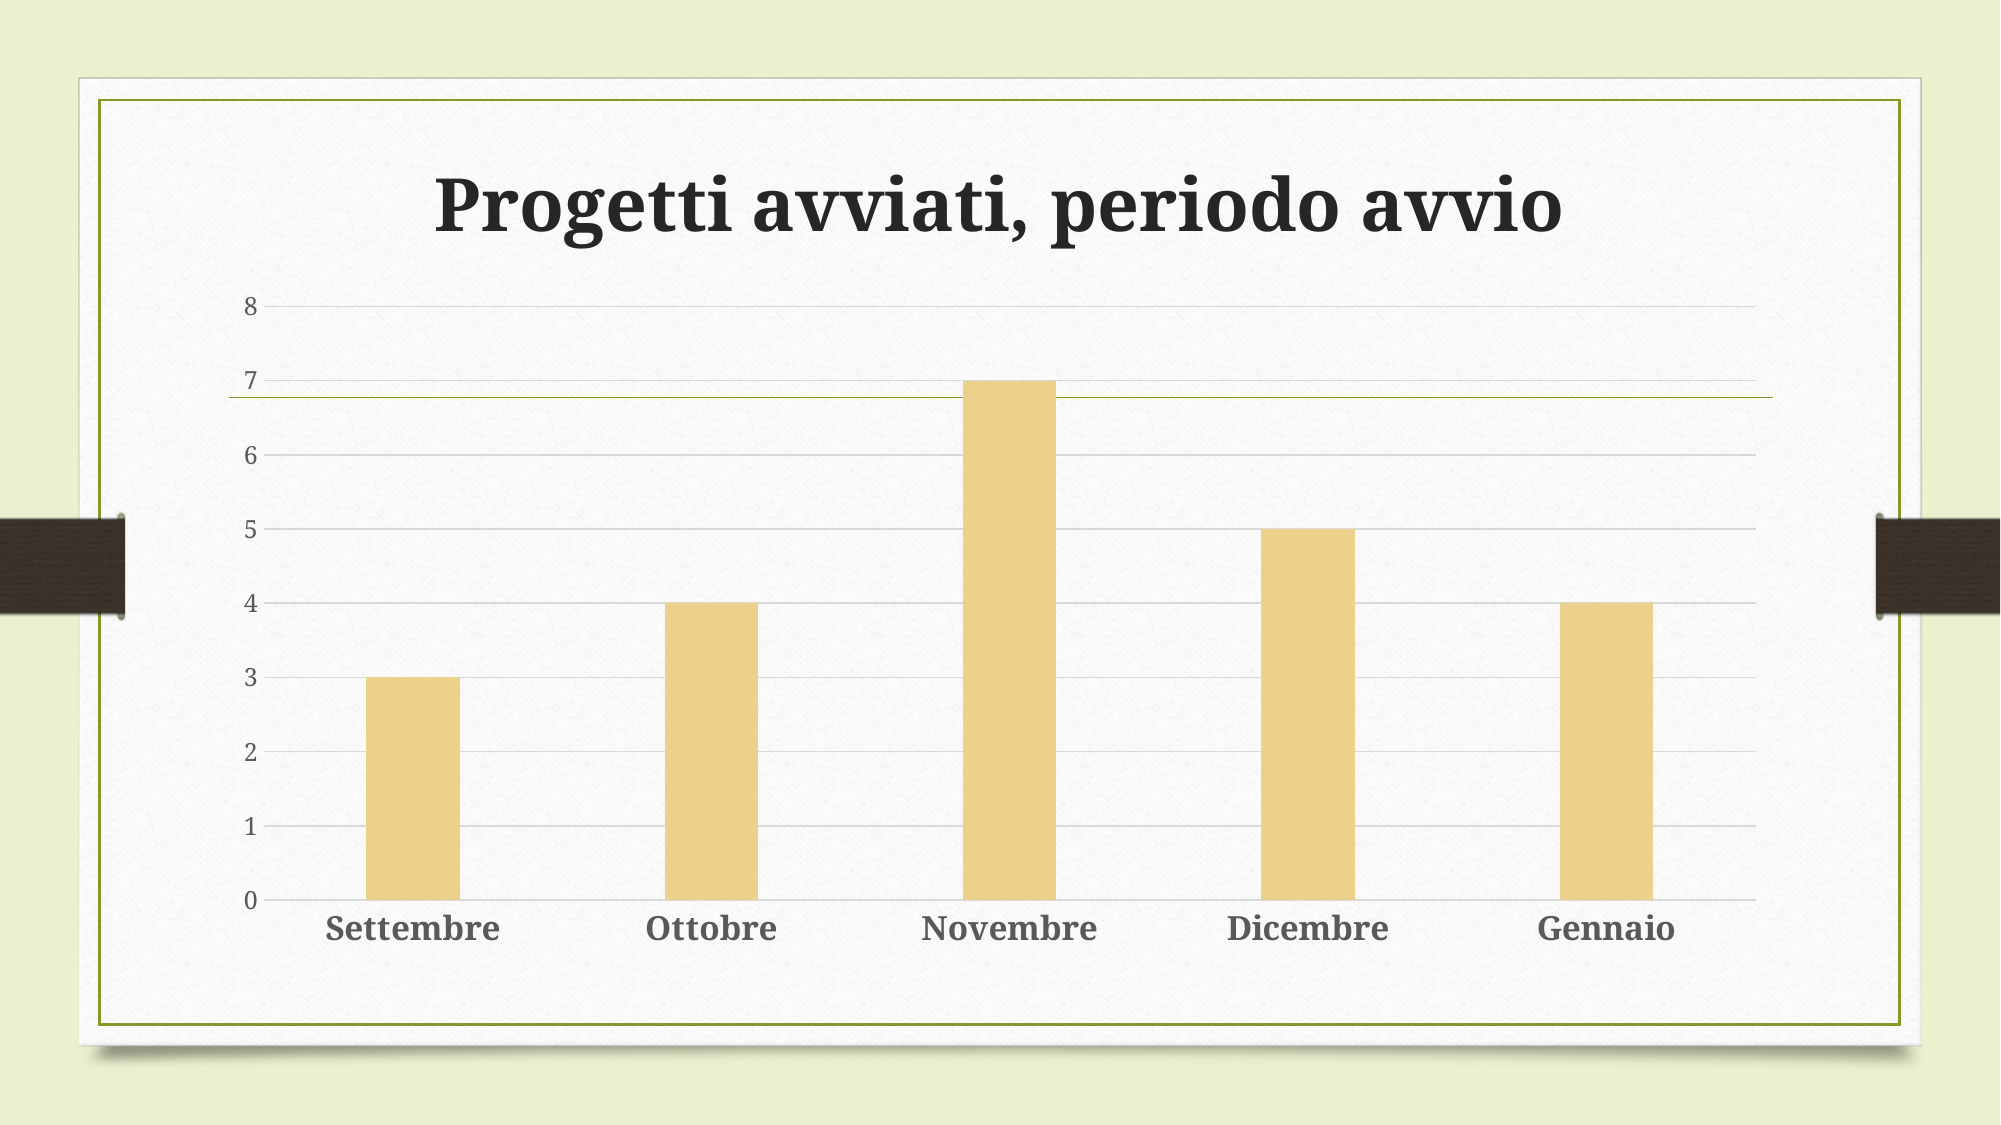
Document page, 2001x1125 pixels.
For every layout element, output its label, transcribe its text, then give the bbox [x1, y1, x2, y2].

title Progetti avviati, periodo avvio [212, 161, 1788, 256]
chart [212, 275, 1788, 964]
picture [0, 0, 2001, 1125]
